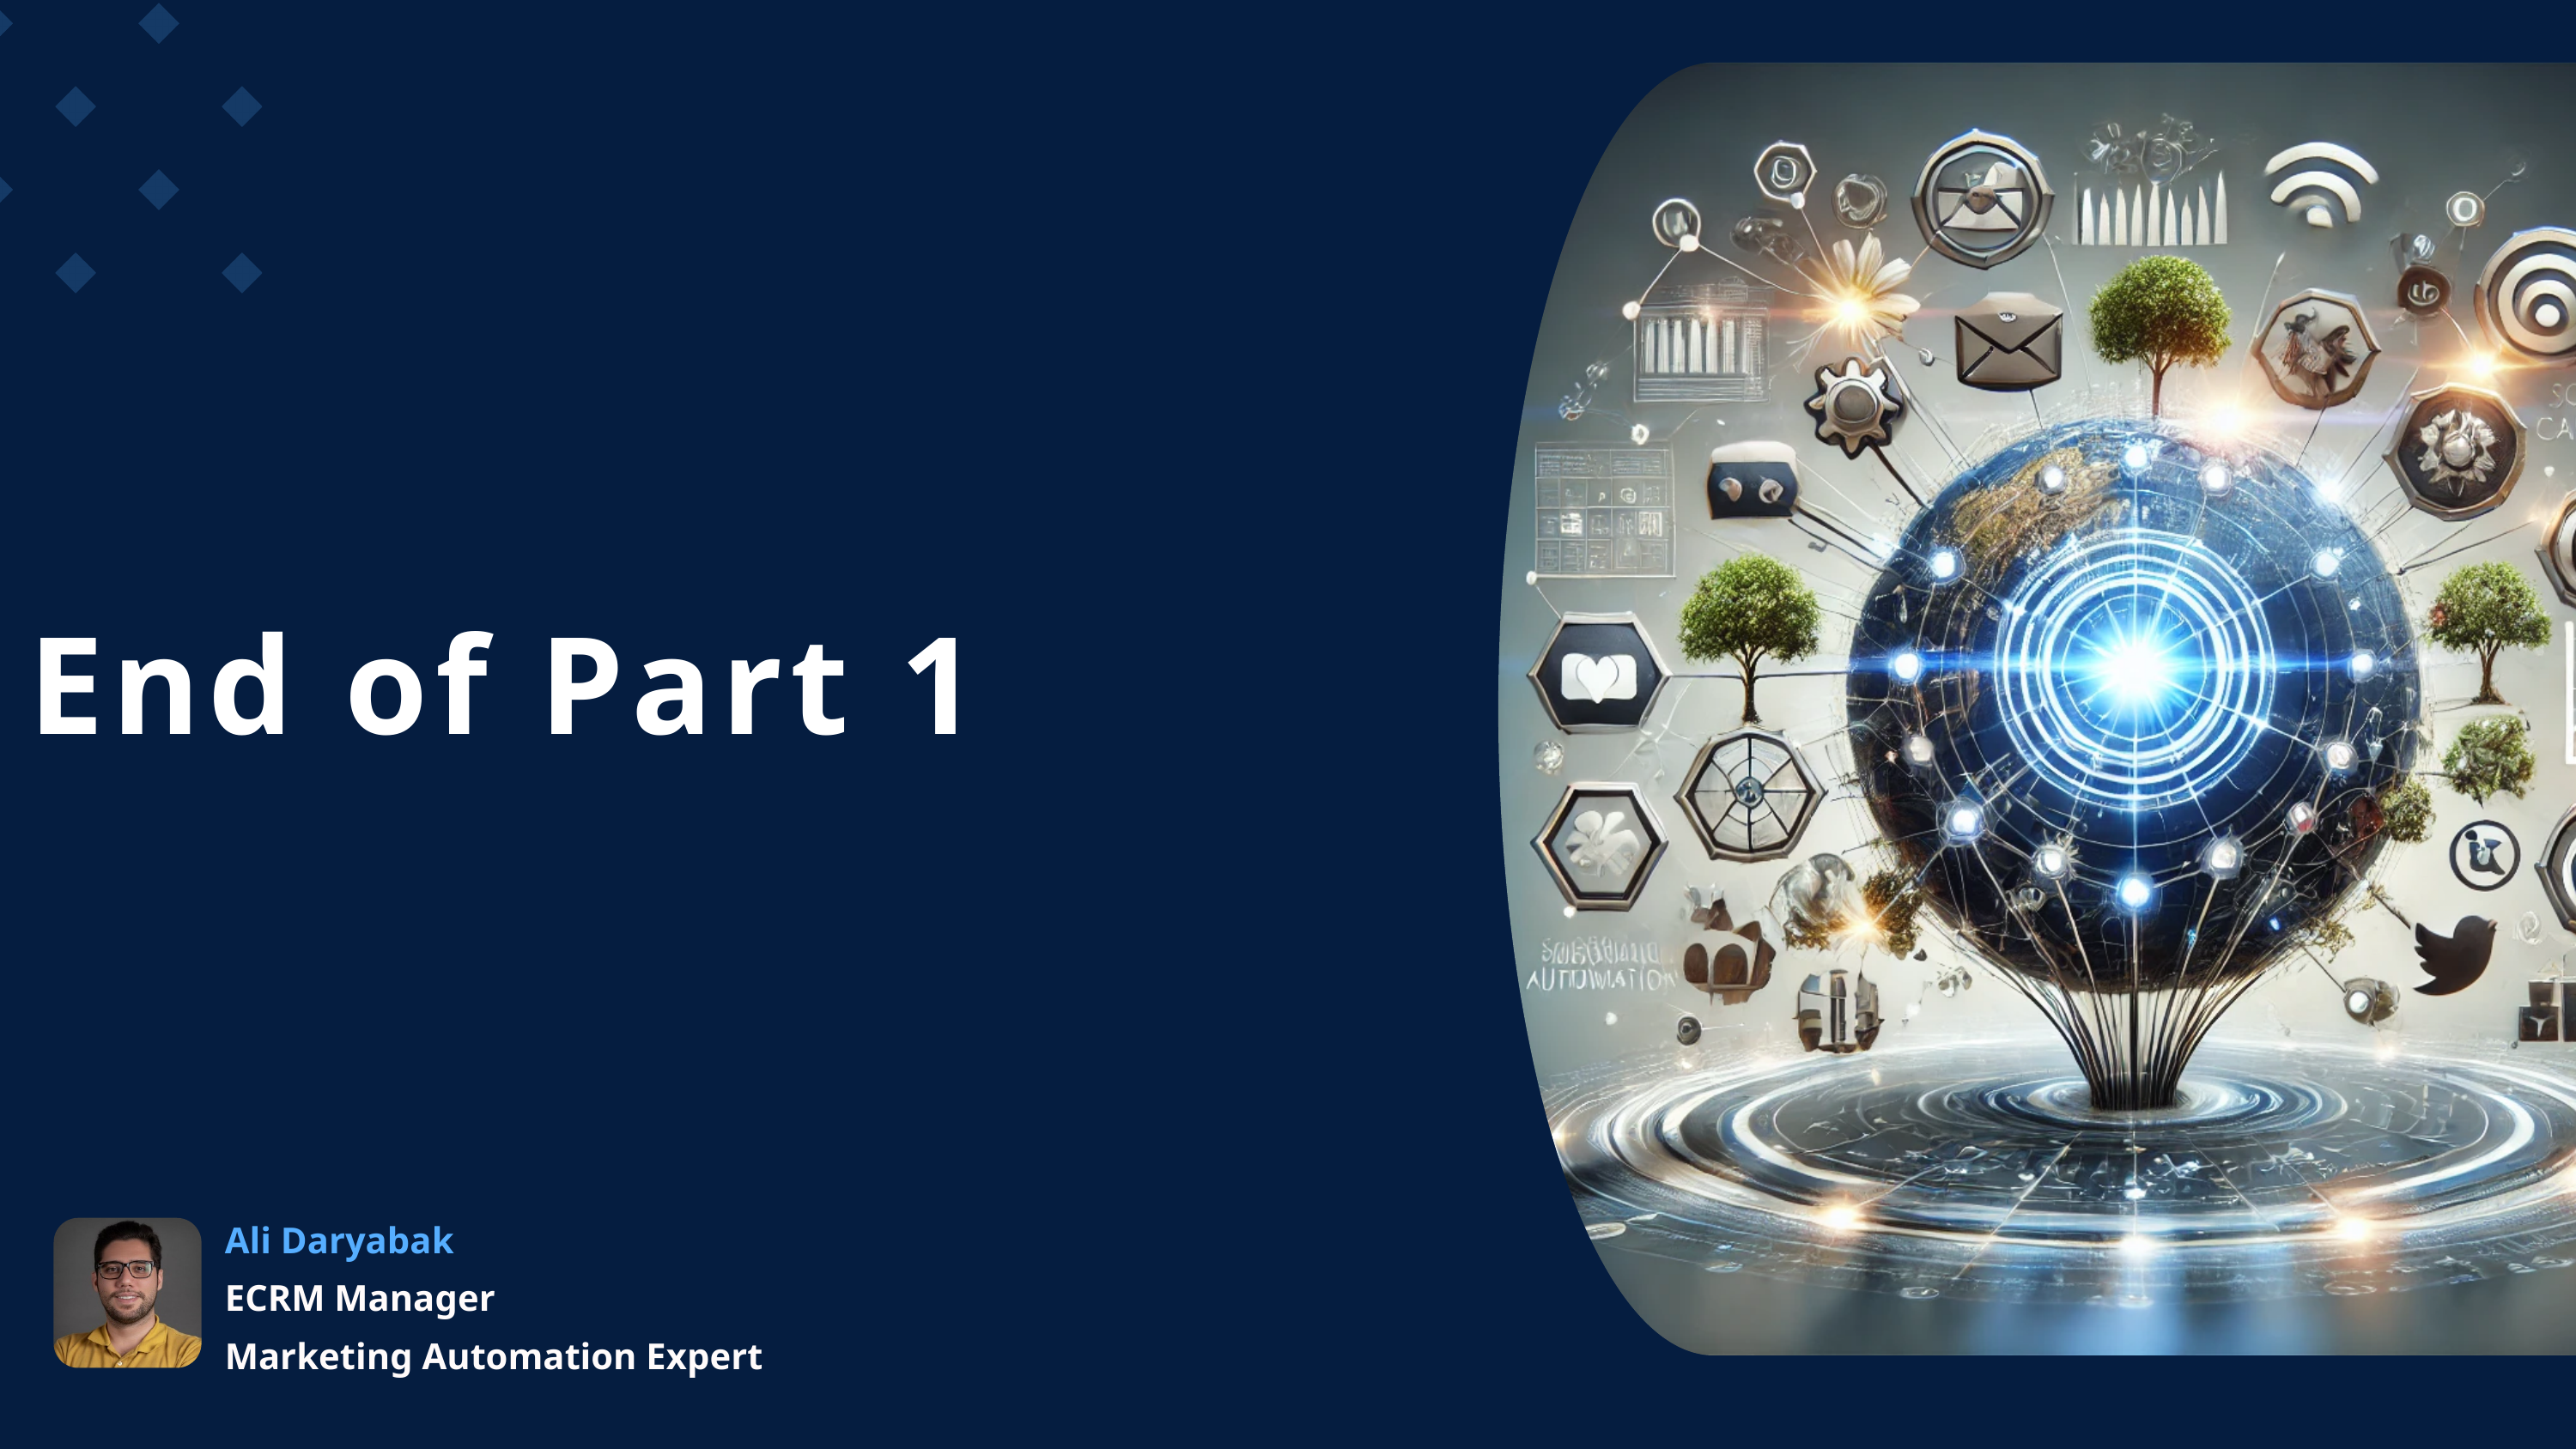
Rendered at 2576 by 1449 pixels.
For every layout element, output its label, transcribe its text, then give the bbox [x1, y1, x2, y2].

text_box End of Part 1 [28, 572, 1492, 761]
picture [1498, 62, 2576, 1356]
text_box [53, 1217, 900, 1378]
text_box [0, 0, 263, 294]
